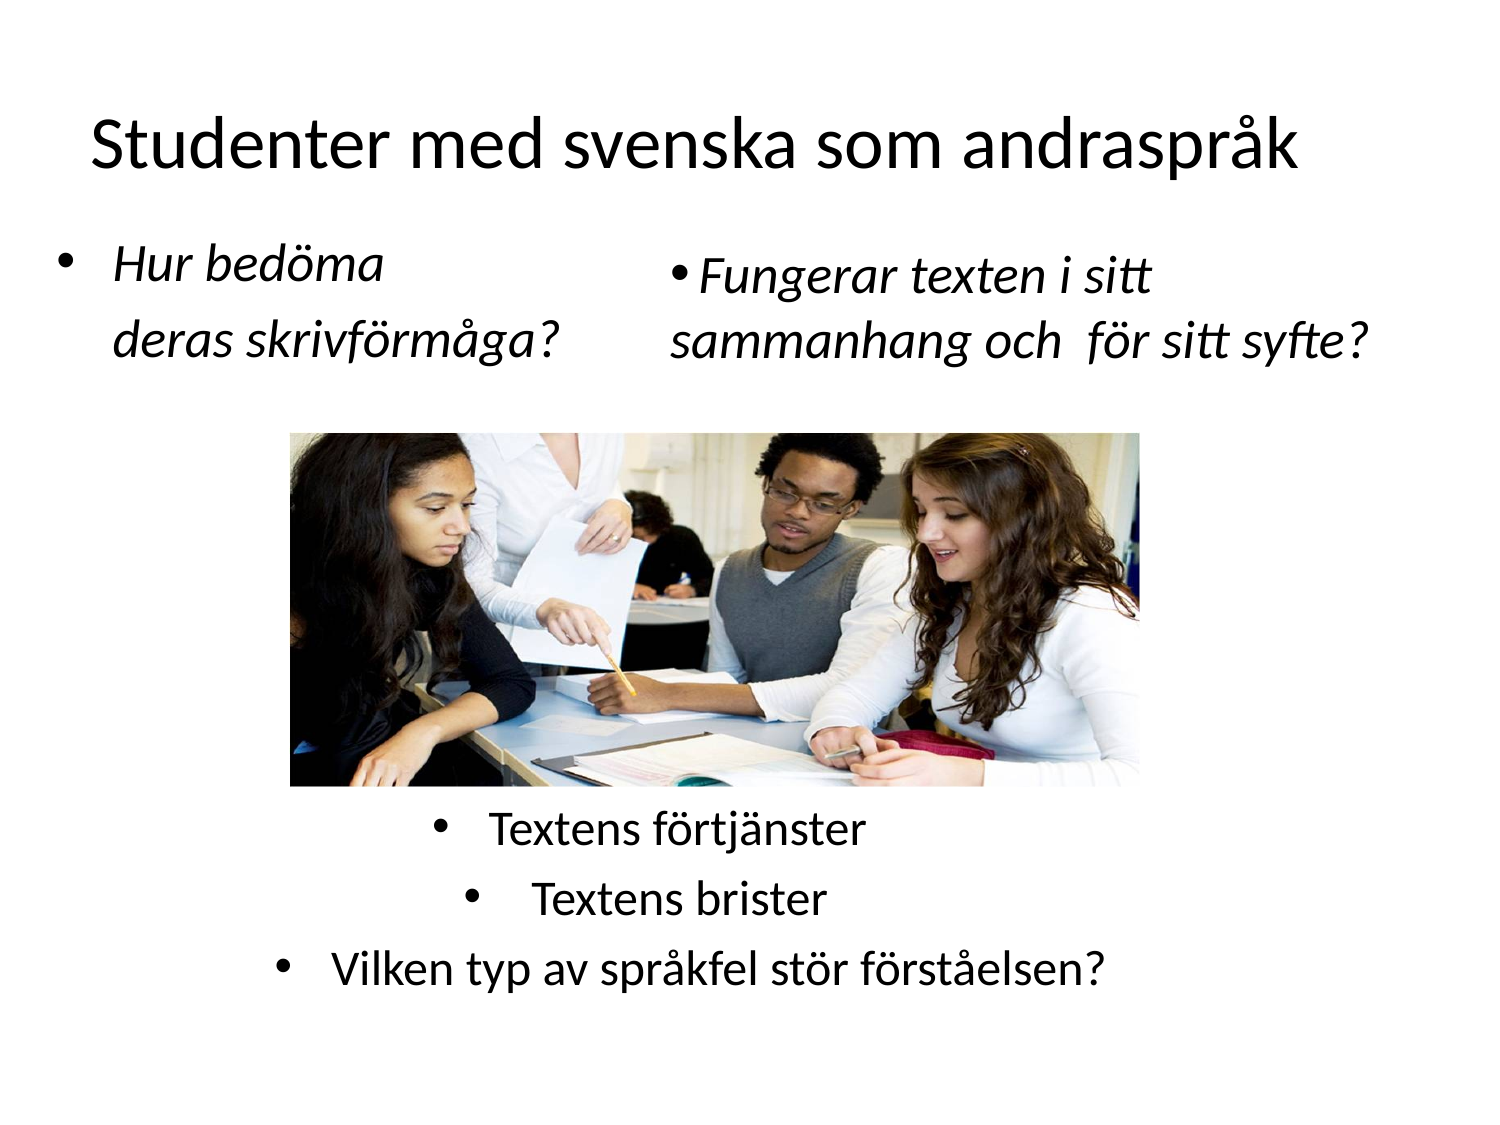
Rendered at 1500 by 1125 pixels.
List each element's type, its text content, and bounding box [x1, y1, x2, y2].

list Hur bedöma deras skrivförmåga? [41, 219, 644, 445]
picture [288, 432, 1140, 788]
title Studenter med svenska som andraspråk [75, 45, 1425, 233]
list Textens förtjänster Textens brister Vilken typ av språkfel stör förståelsen? [29, 727, 1353, 1071]
text_box Fungerar texten i sitt sammanhang och för sitt syfte? [655, 231, 1424, 422]
